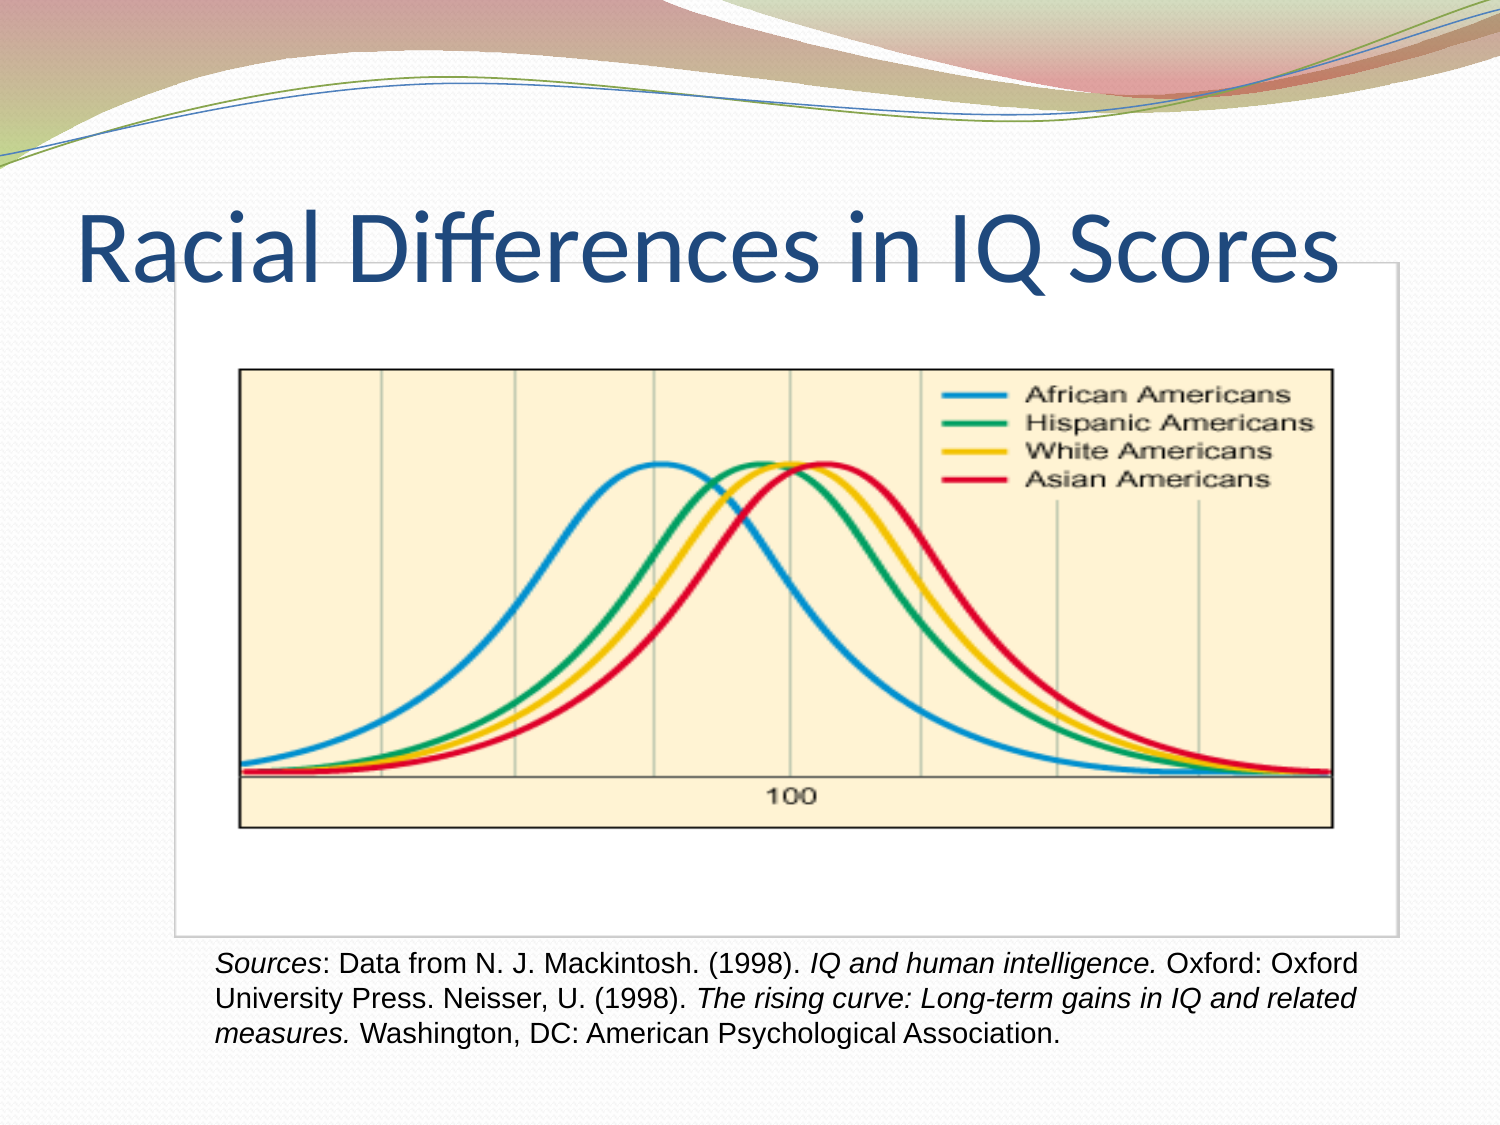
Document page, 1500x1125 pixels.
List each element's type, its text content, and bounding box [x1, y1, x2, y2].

text_box Sources: Data from N. J. Mackintosh. (1998). IQ and human intelligence. Oxford: Oxford University Press. Neisser, U. (1998). The rising curve: Long-term gains in IQ and related measures. Washington, DC: American Psychological Association. [199, 949, 1400, 1058]
picture [174, 262, 1401, 938]
title Racial Differences in IQ Scores [74, 115, 1438, 304]
